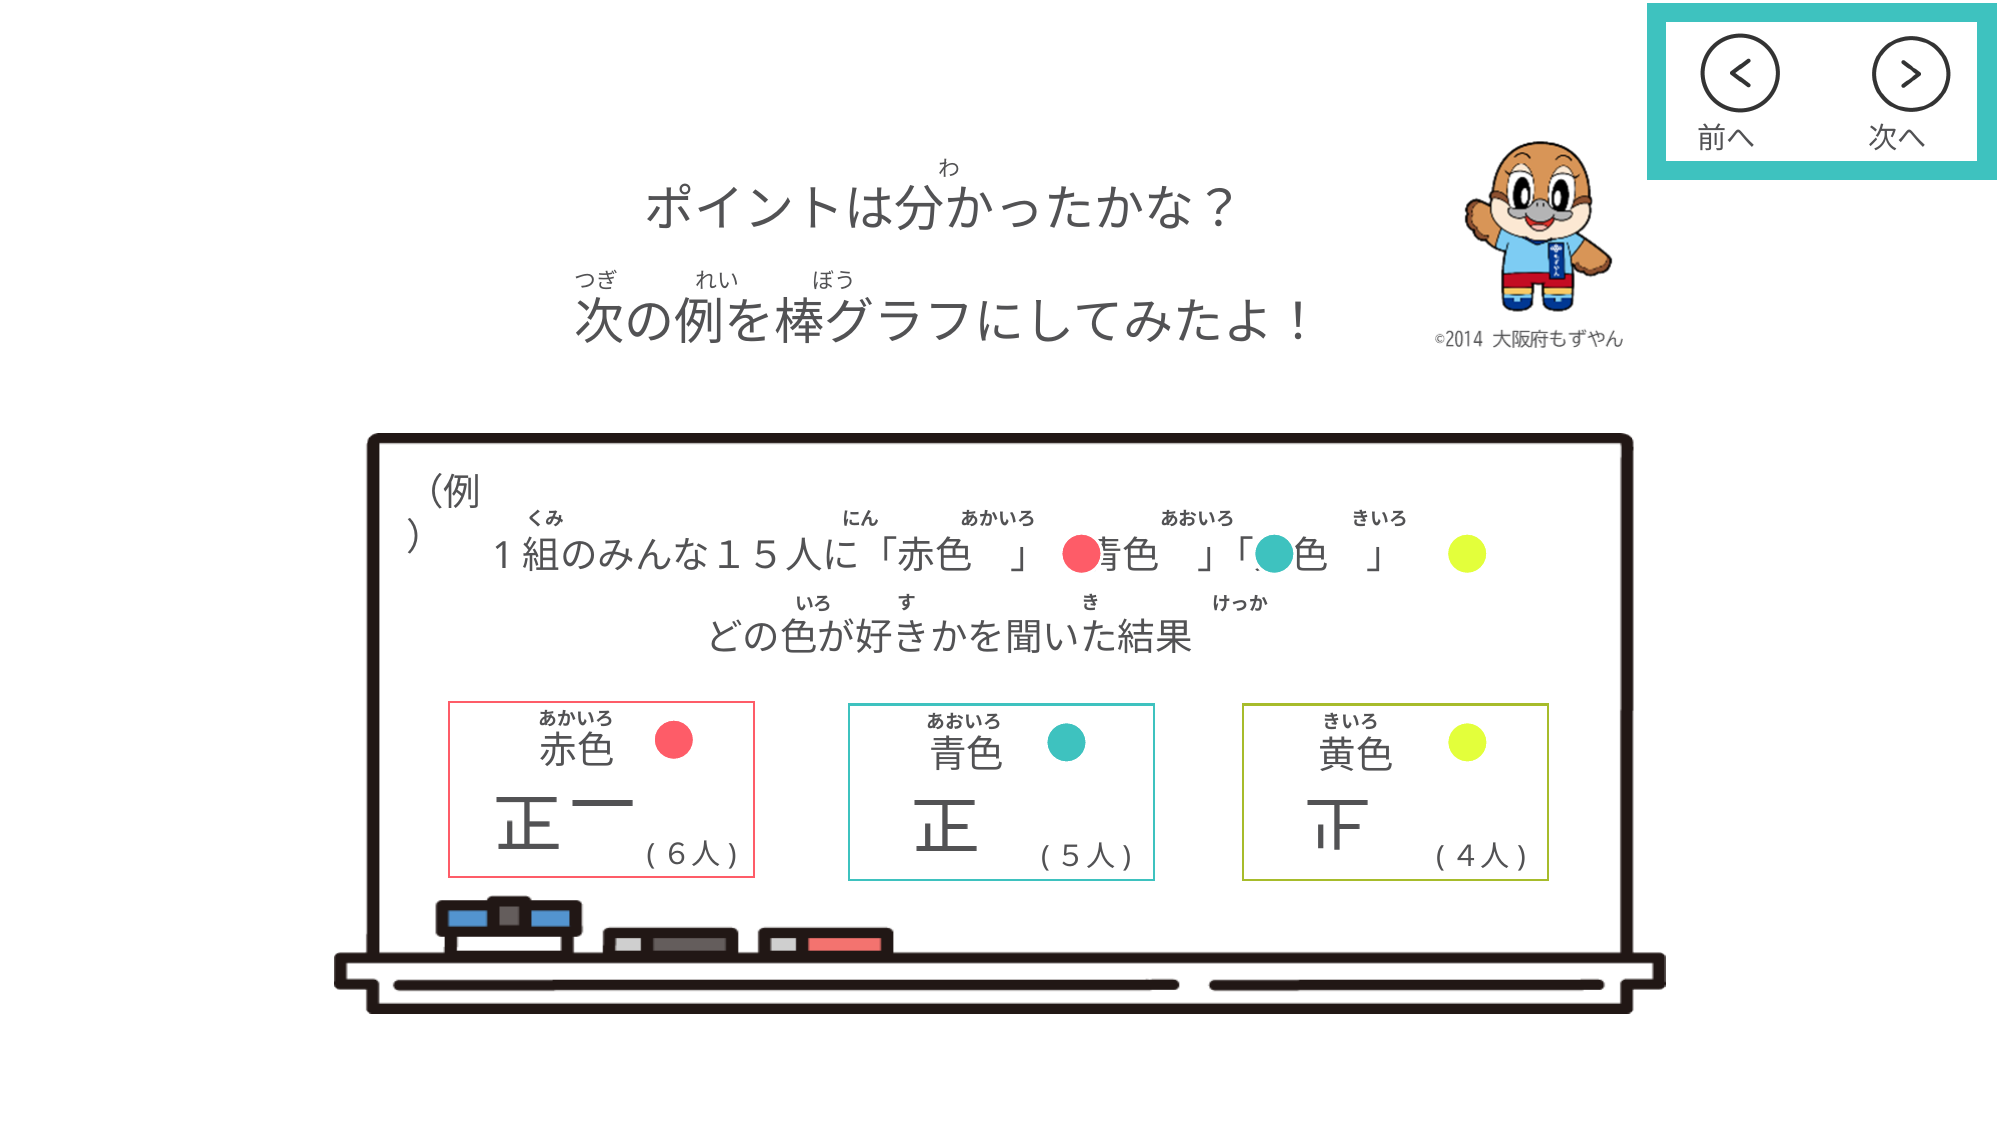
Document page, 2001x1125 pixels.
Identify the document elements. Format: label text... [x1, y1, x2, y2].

picture [1866, 31, 1957, 115]
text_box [848, 702, 1157, 881]
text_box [690, 585, 1310, 666]
text_box [1644, 0, 2000, 183]
text_box 次へ [1854, 112, 1970, 157]
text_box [448, 699, 762, 879]
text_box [559, 259, 1441, 358]
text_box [1243, 701, 1552, 881]
picture [1697, 31, 1783, 115]
picture [334, 433, 1666, 1014]
text_box 前へ [1682, 112, 1798, 157]
picture [1420, 134, 1657, 360]
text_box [630, 147, 1370, 245]
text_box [477, 499, 1523, 585]
